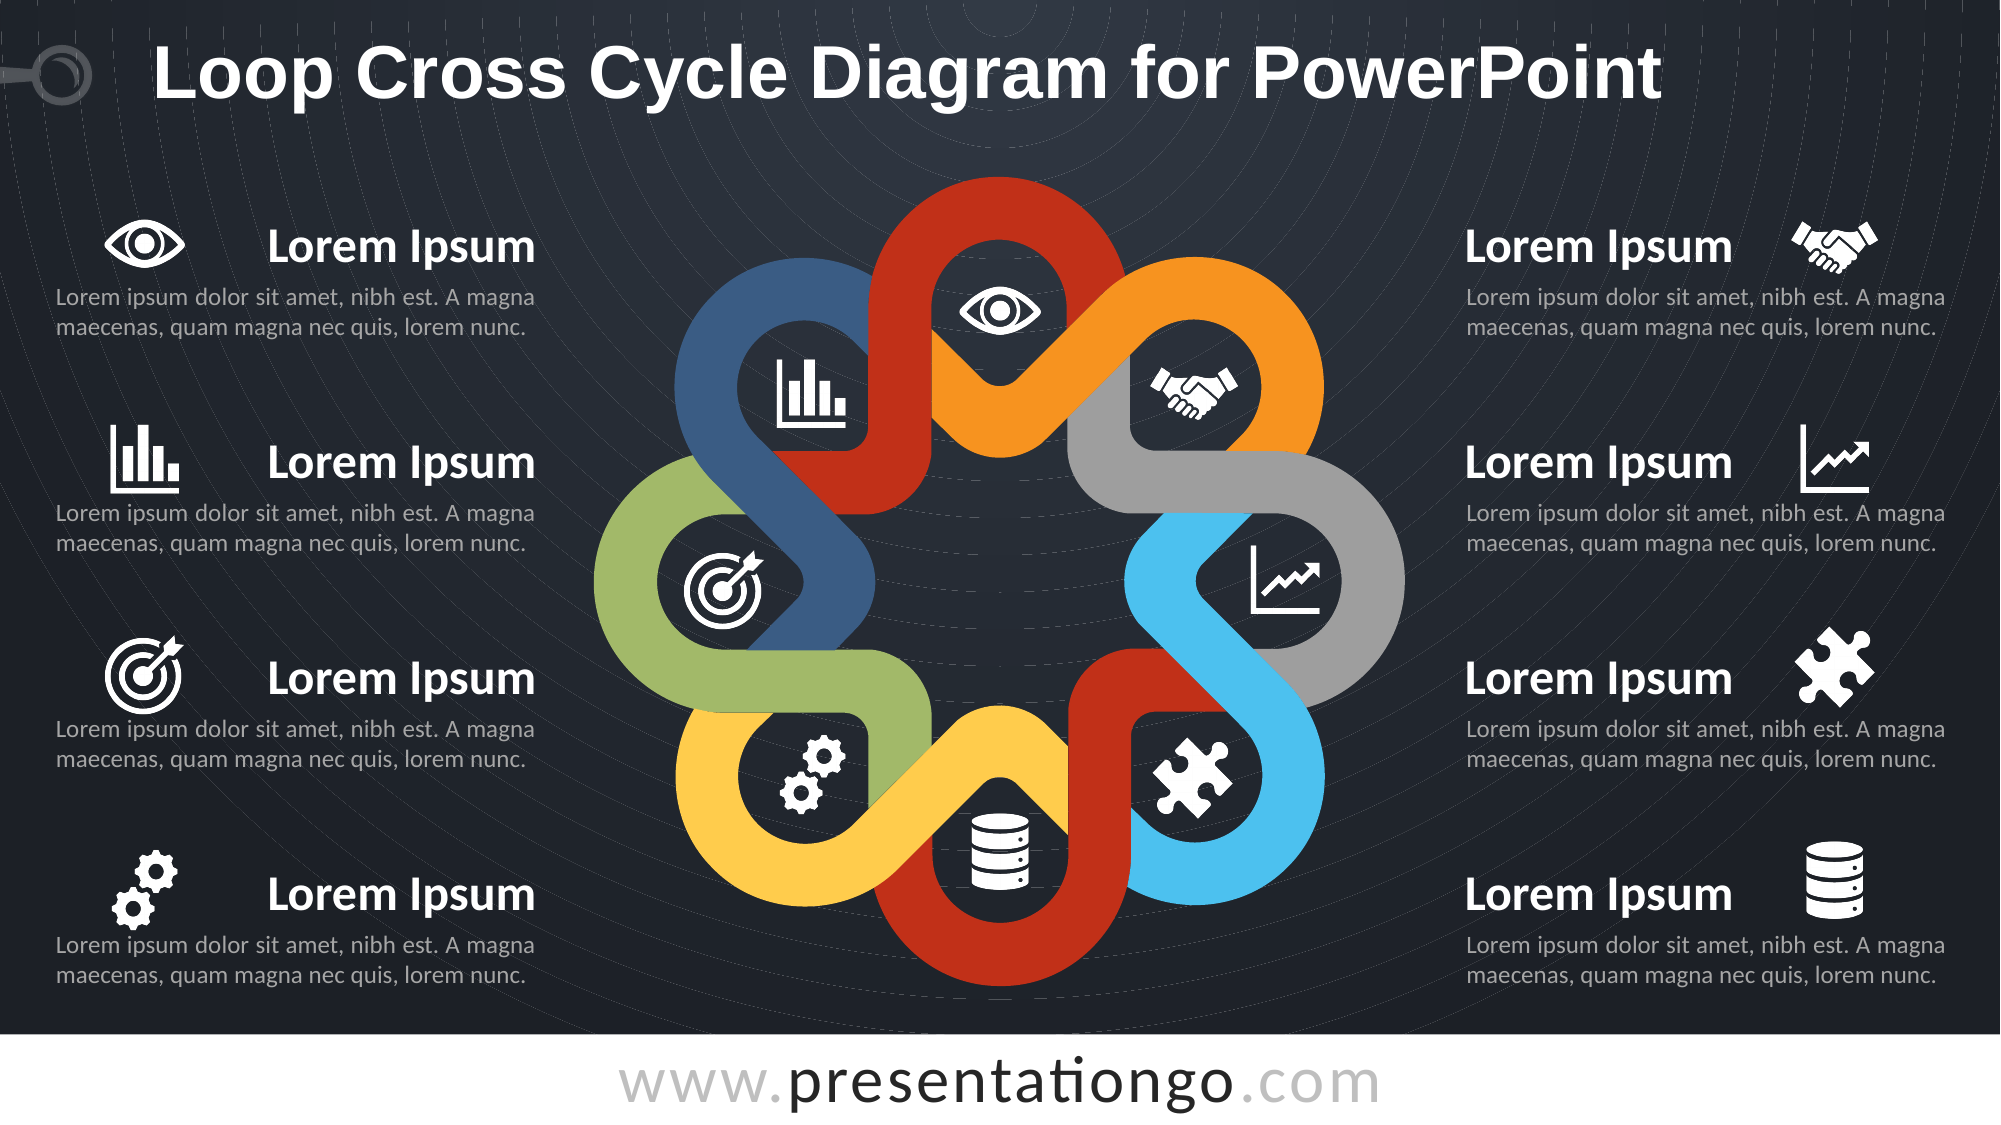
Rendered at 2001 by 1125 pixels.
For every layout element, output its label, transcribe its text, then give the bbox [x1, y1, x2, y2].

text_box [1464, 419, 1947, 565]
picture [1236, 531, 1334, 628]
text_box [54, 635, 537, 781]
picture [951, 262, 1049, 360]
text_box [54, 203, 537, 349]
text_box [592, 175, 1406, 988]
picture [1786, 620, 1884, 718]
picture [96, 410, 193, 508]
picture [96, 195, 193, 292]
picture [1145, 345, 1243, 442]
picture [762, 345, 860, 442]
picture [675, 541, 773, 639]
picture [1786, 199, 1884, 296]
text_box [54, 851, 537, 997]
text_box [1464, 635, 1947, 781]
picture [96, 841, 193, 939]
picture [96, 626, 193, 723]
picture [951, 803, 1049, 900]
picture [1144, 731, 1241, 829]
title Loop Cross Cycle Diagram for PowerPoint [137, 26, 1863, 148]
picture [1786, 410, 1884, 507]
picture [1786, 831, 1884, 929]
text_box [1464, 851, 1947, 997]
picture [764, 726, 861, 823]
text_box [1464, 203, 1947, 349]
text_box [54, 419, 537, 565]
